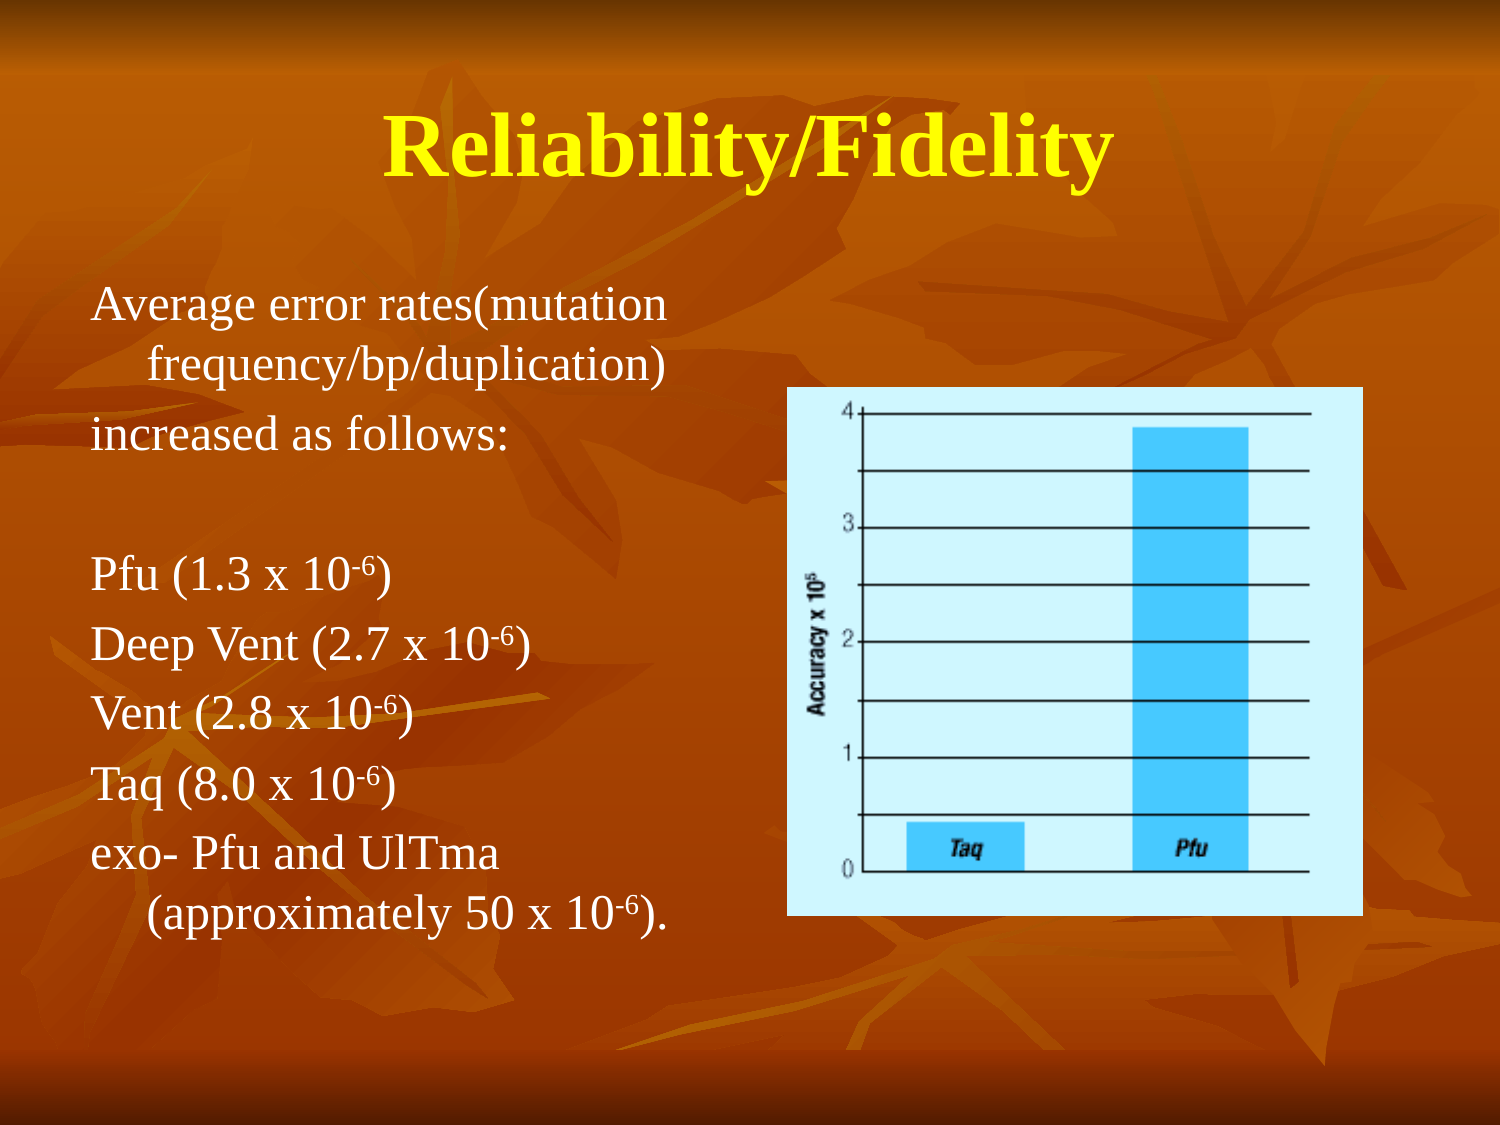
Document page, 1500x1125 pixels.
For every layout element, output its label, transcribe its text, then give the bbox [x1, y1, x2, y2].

list Average error rates(mutation frequency/bp/duplication) increased as follows: Pfu (1.3 x 10-6) Deep Vent (2.7 x 10-6) Vent (2.8 x 10-6) Taq (8.0 x 10-6) exo- Pfu and UlTma (approximately 50 x 10-6). [74, 262, 801, 1006]
title Reliability/Fidelity [74, 45, 1426, 234]
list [787, 386, 1363, 916]
